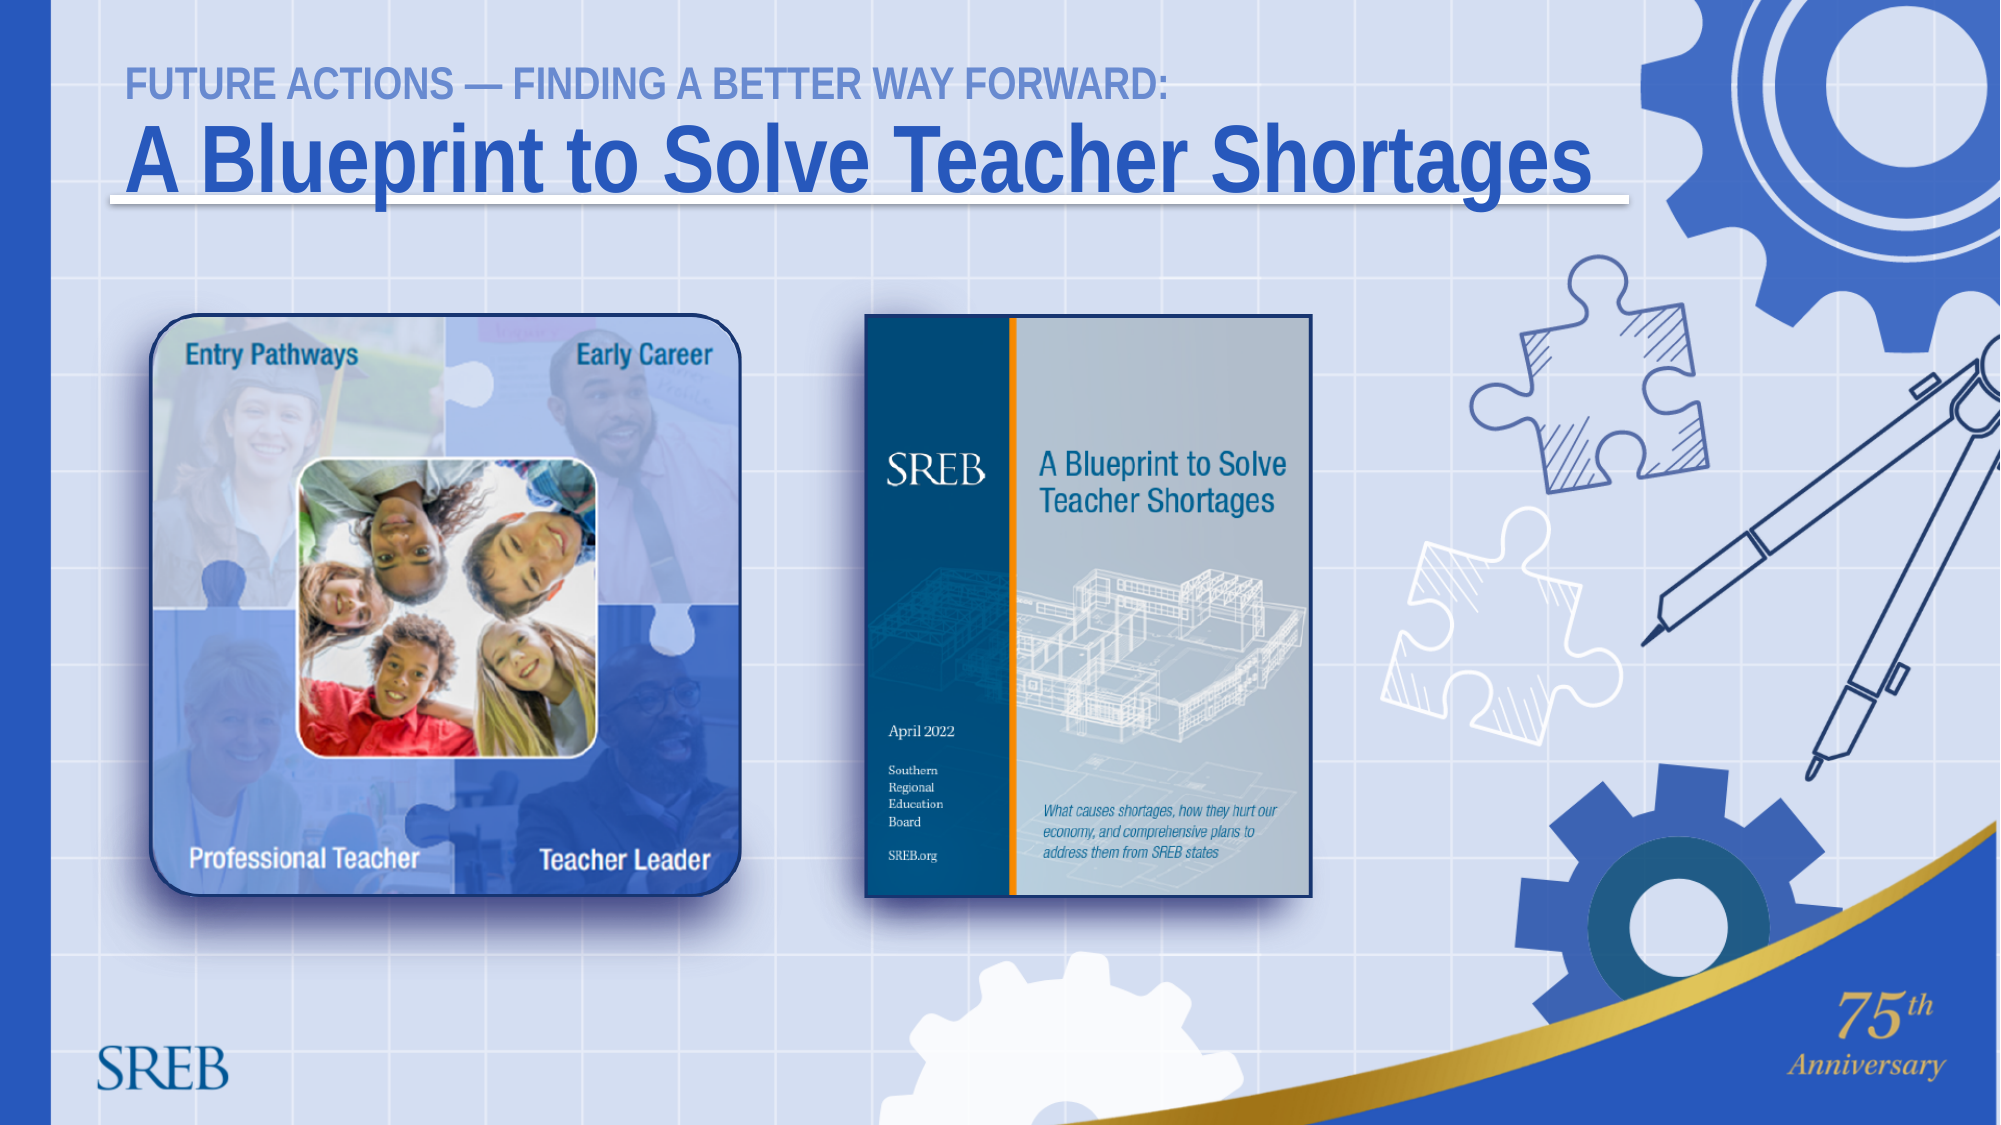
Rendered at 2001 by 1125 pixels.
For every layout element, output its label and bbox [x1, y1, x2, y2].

picture [0, 0, 2000, 1125]
text_box [109, 52, 1876, 211]
